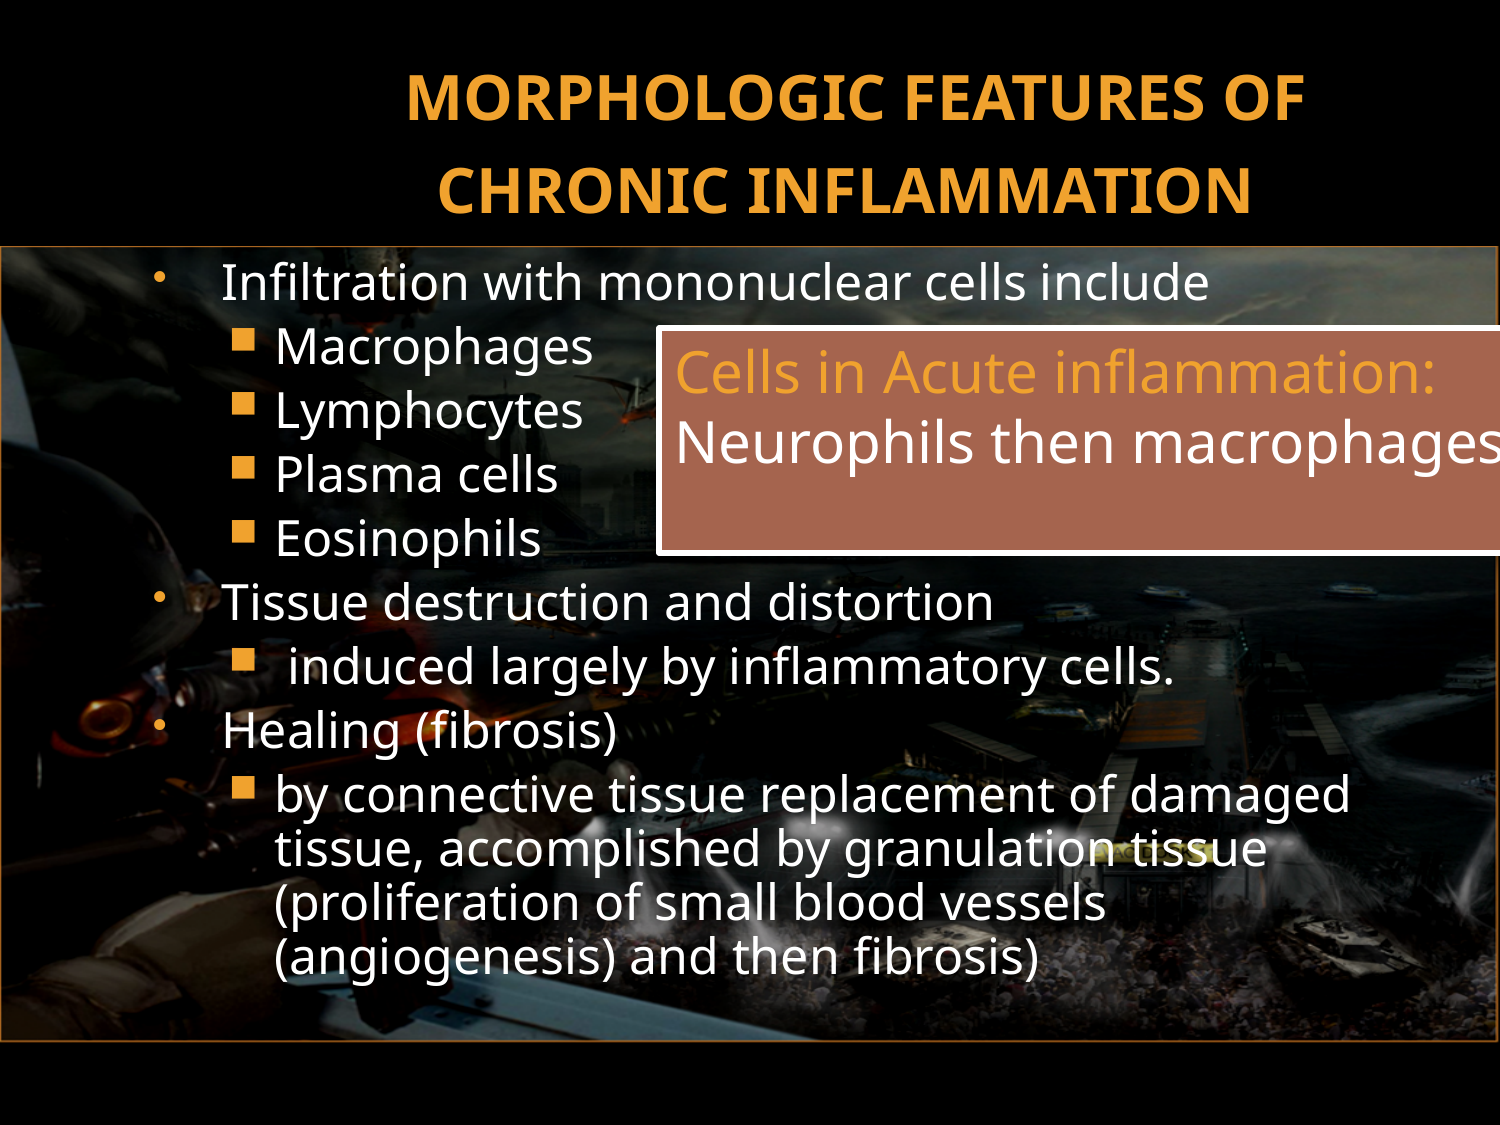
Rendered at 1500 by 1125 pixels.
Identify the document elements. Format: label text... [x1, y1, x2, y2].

title MORPHOLOGIC FEATURES OF CHRONIC INFLAMMATION [262, 50, 1450, 238]
list Infiltration with mononuclear cells include Macrophages Lymphocytes Plasma cells Eosinophils Tissue destruction and distortion induced largely by inflammatory cells. Healing (fibrosis) by connective tissue replacement of damaged tissue, accomplished by granulation tissue (proliferation of small blood vessels (angiogenesis) and then fibrosis) [117, 249, 1389, 913]
text_box Cells in Acute inflammation: Neurophils then macrophages [656, 325, 1500, 556]
picture [0, 246, 1500, 1043]
